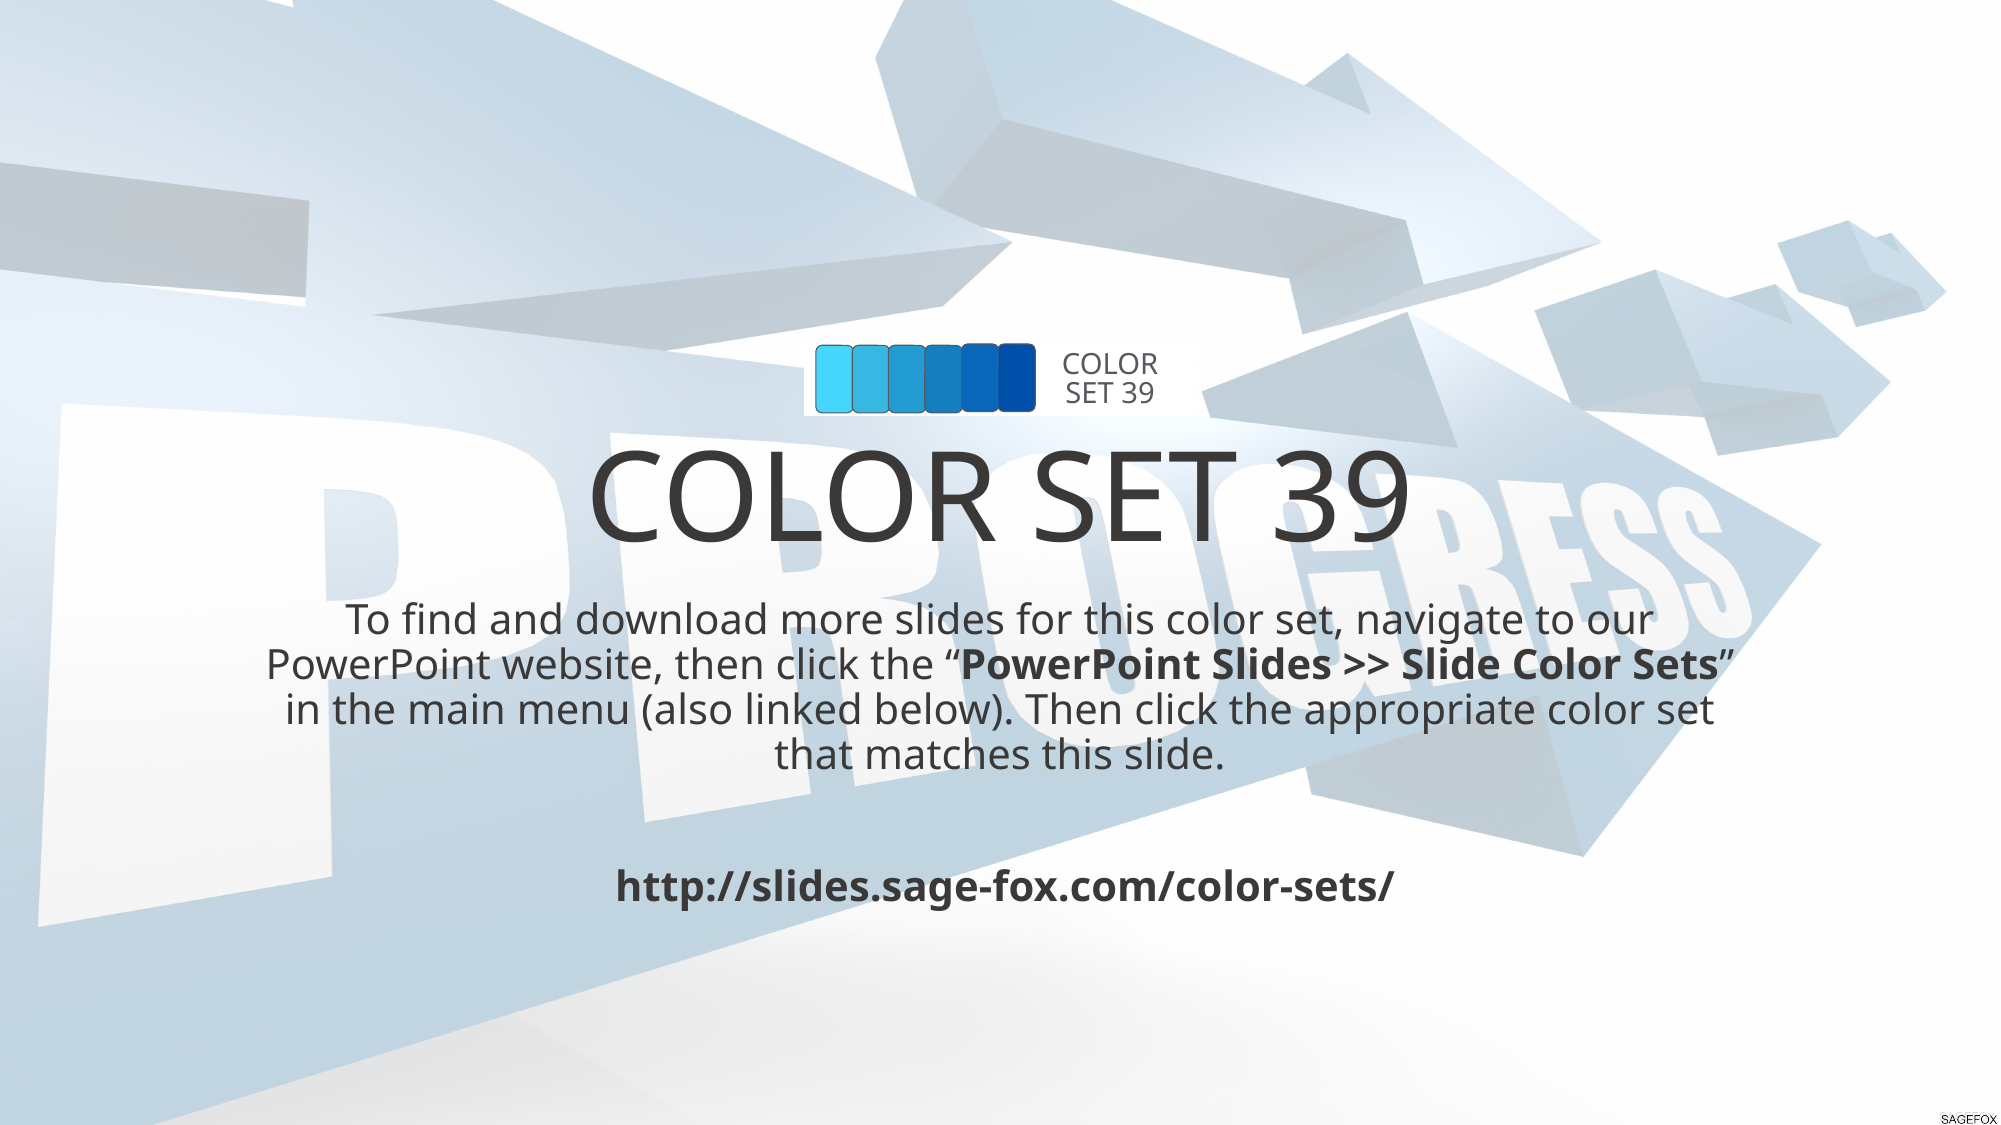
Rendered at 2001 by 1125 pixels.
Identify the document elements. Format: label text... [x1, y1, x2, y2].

picture [1938, 1114, 1999, 1125]
title COLOR SET 39 [249, 184, 1750, 576]
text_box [804, 341, 1195, 418]
subtitle To find and download more slides for this color set, navigate to our PowerPoint website, then click the “PowerPoint Slides >> Slide Color Sets” in the main menu (also linked below). Then click the appropriate color set that matches this slide. http://slides.sage-fox.com/color-sets/ [249, 590, 1750, 863]
